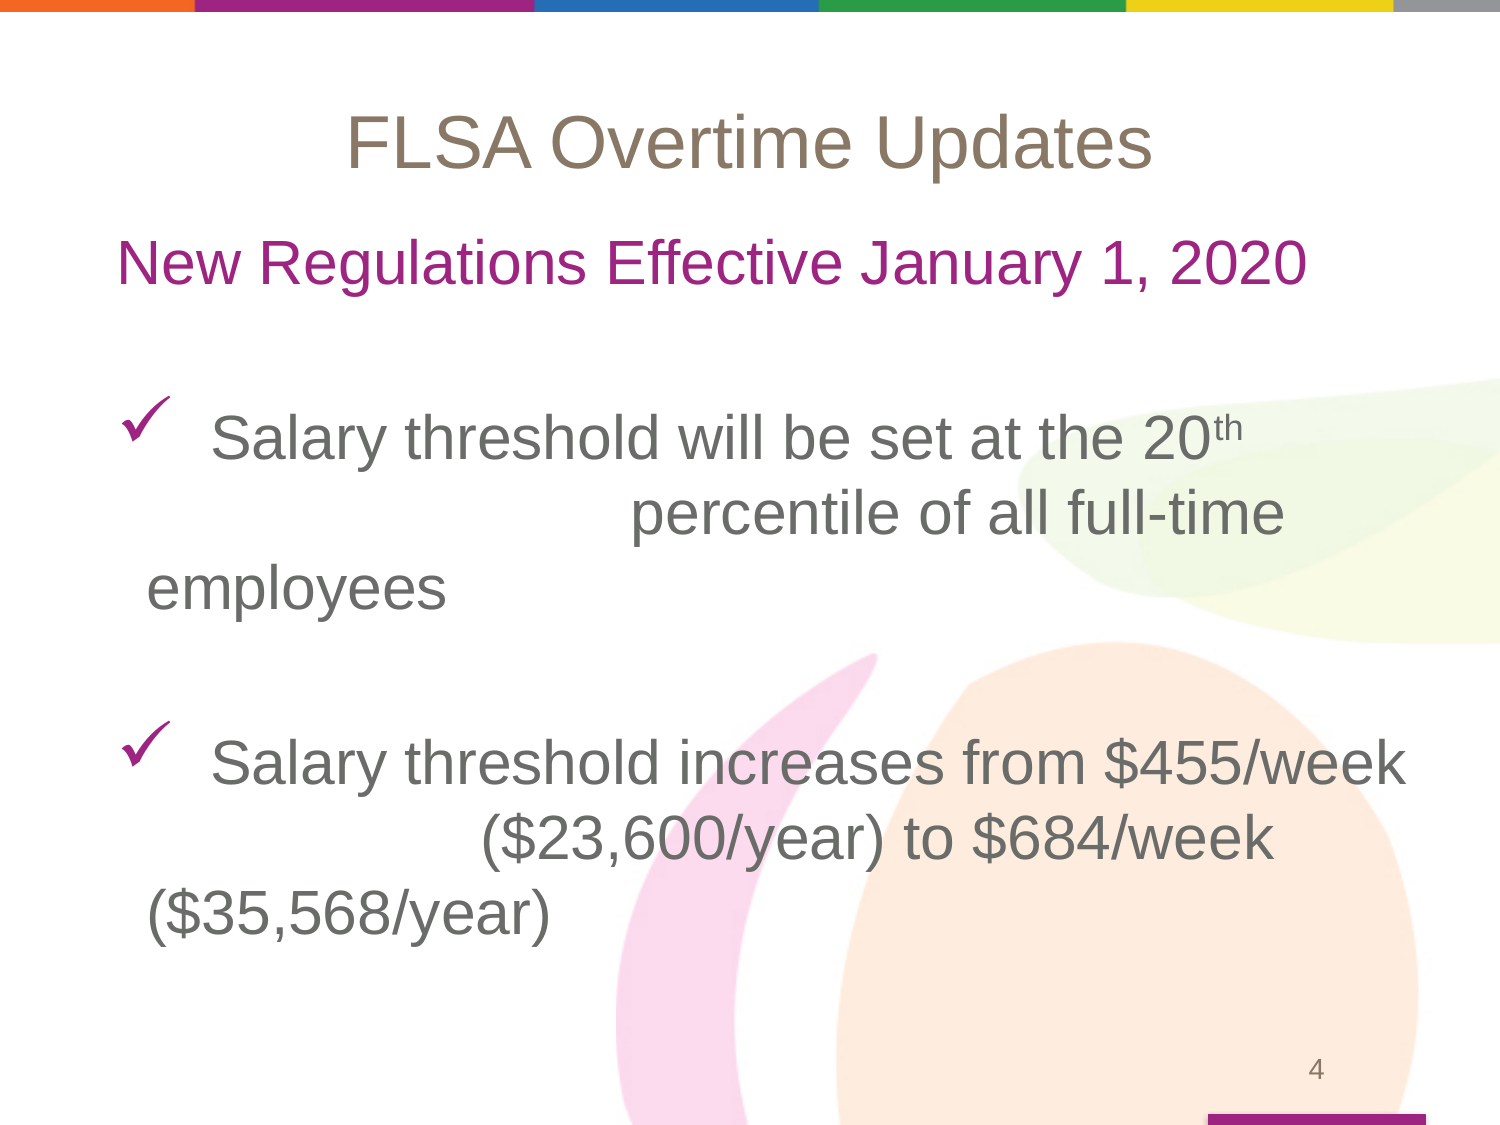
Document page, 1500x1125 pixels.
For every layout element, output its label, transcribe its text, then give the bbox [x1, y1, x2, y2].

picture [616, 377, 1500, 1125]
slide_number 4 [1208, 1042, 1425, 1103]
list New Regulations Effective January 1, 2020 Salary threshold will be set at the 20th percentile of all full-time employees Salary threshold increases from $455/week ($23,600/year) to $684/week ($35,568/year) [75, 214, 1461, 955]
picture [0, 0, 1500, 12]
title FLSA Overtime Updates [75, 45, 1425, 214]
